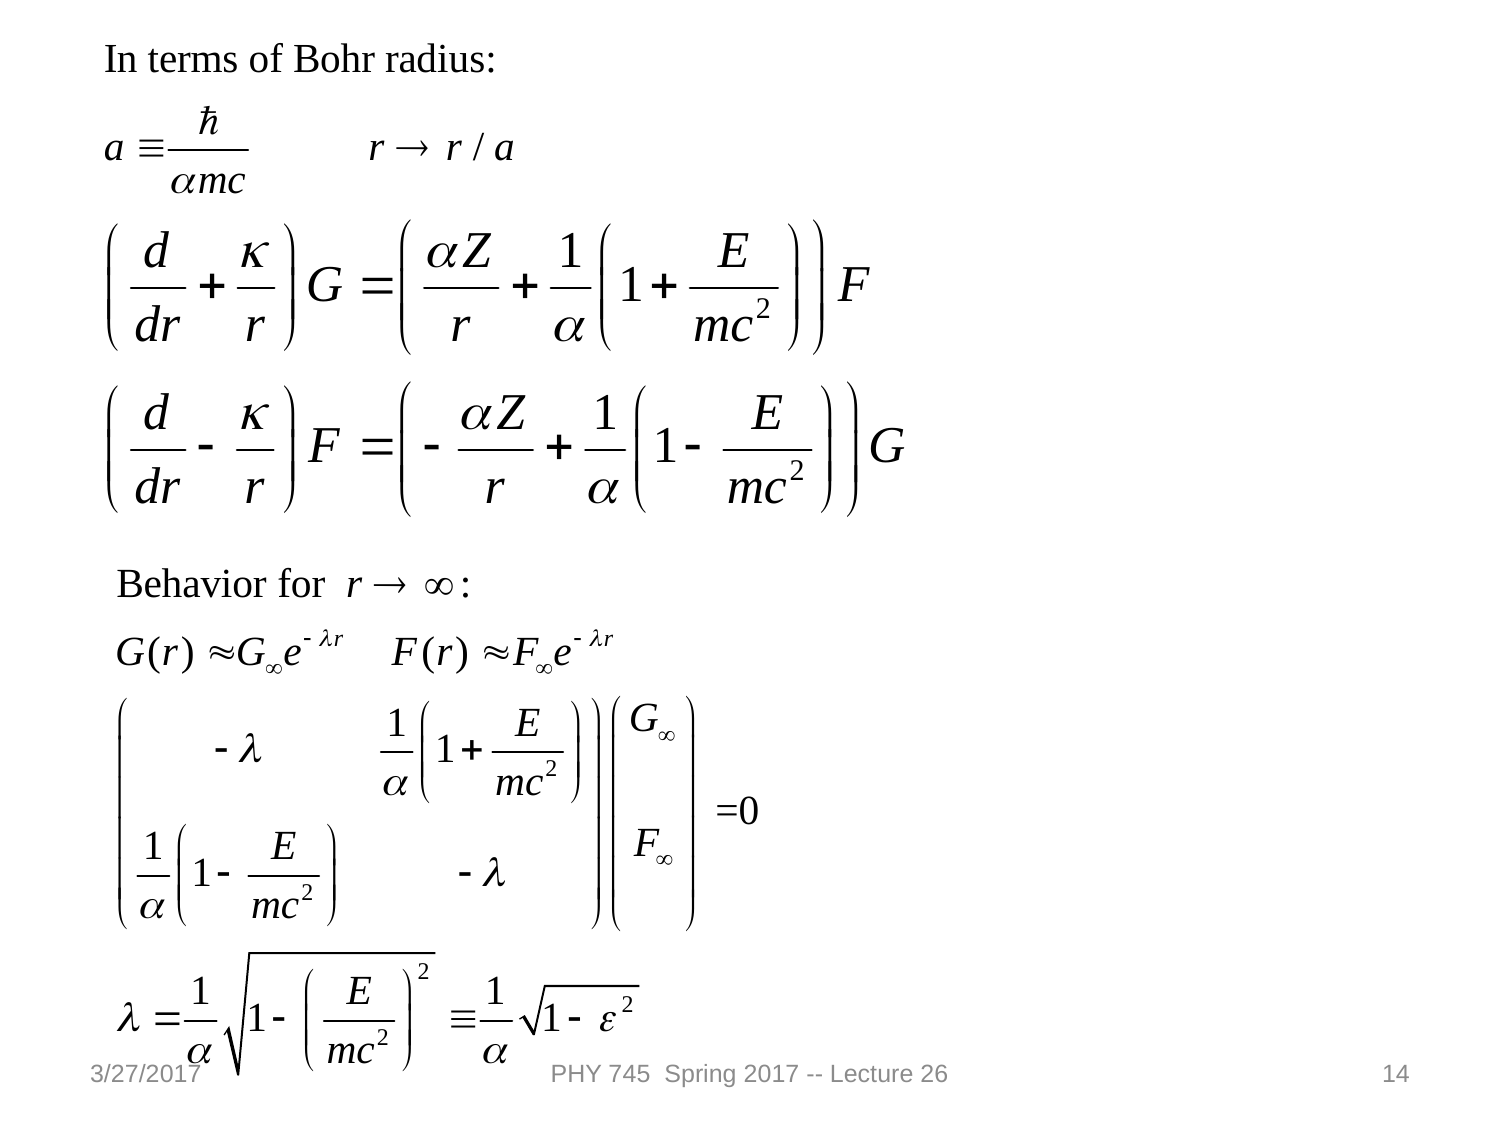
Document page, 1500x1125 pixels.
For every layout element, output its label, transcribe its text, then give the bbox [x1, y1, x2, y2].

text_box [112, 562, 763, 1082]
footer PHY 745 Spring 2017 -- Lecture 26 [512, 1042, 988, 1103]
slide_number 14 [1074, 1042, 1425, 1103]
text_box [99, 37, 519, 201]
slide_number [75, 1042, 425, 1103]
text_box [99, 212, 913, 526]
